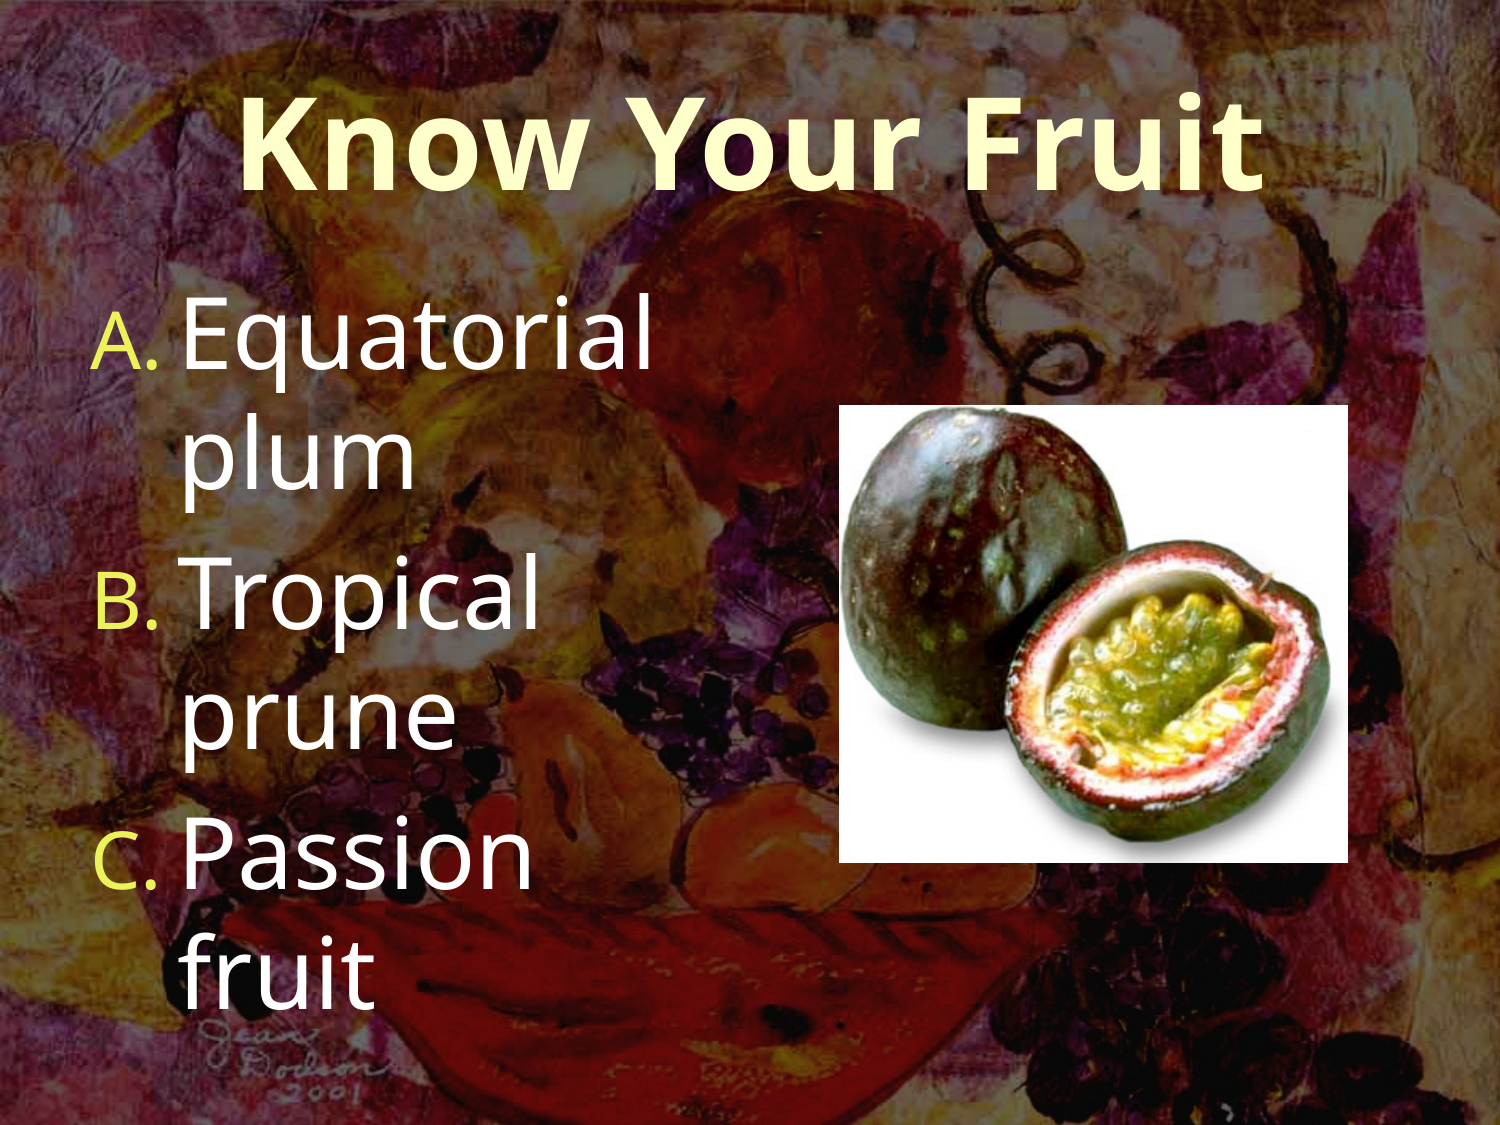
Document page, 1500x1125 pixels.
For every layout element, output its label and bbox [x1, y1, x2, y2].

list [839, 405, 1348, 863]
picture [0, 0, 1500, 1125]
